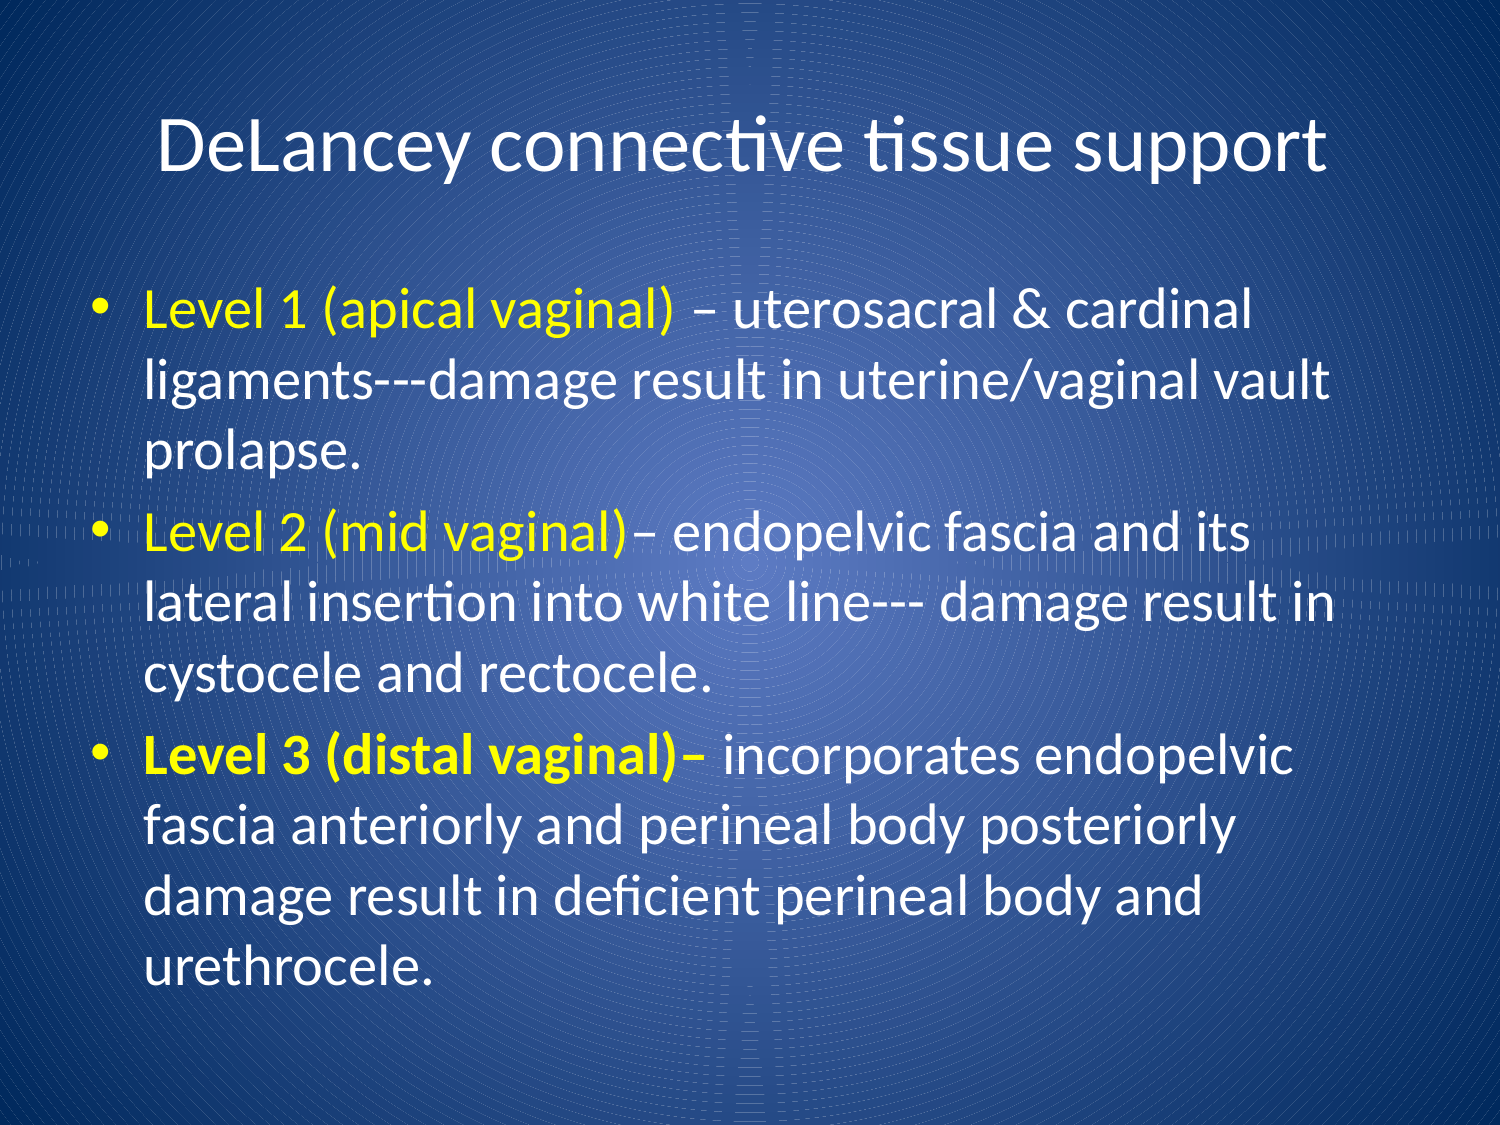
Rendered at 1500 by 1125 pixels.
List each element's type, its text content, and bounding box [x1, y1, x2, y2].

title DeLancey connective tissue support [62, 45, 1425, 233]
list Level 1 (apical vaginal) – uterosacral & cardinal ligaments---damage result in uterine/vaginal vault prolapse. Level 2 (mid vaginal)– endopelvic fascia and its lateral insertion into white line--- damage result in cystocele and rectocele. Level 3 (distal vaginal)– incorporates endopelvic fascia anteriorly and perineal body posteriorly damage result in deficient perineal body and urethrocele. [75, 262, 1425, 1005]
